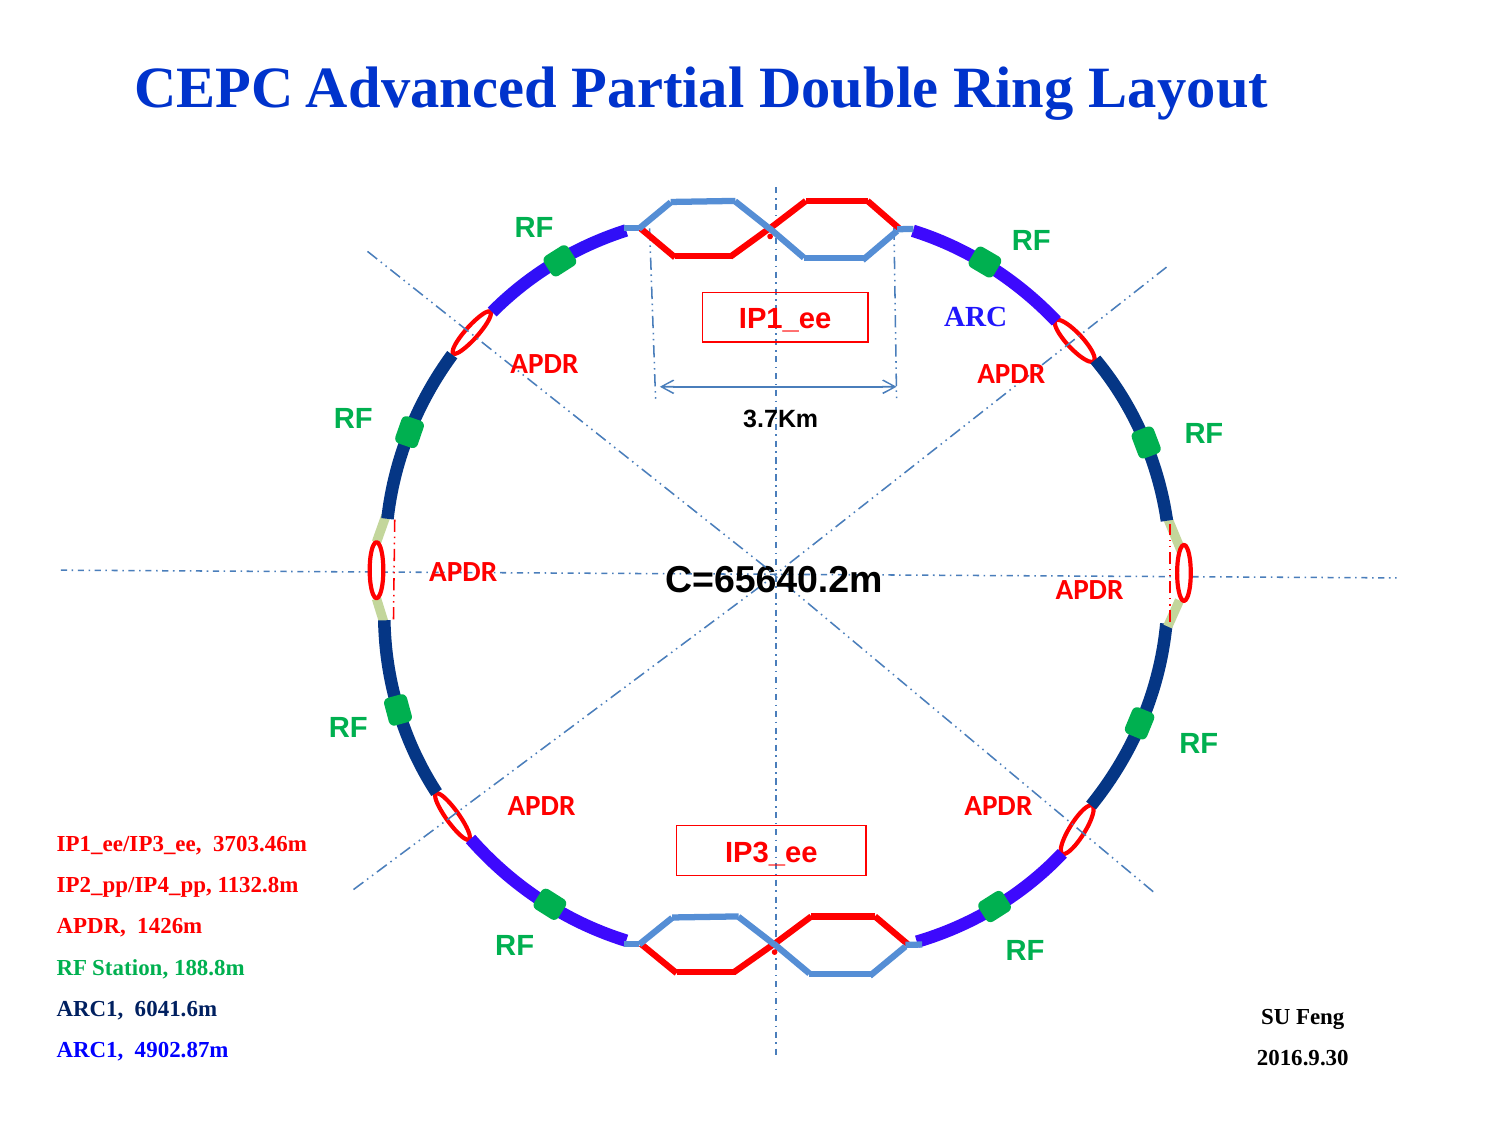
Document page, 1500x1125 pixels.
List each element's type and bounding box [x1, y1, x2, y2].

text_box [40, 37, 1397, 1079]
